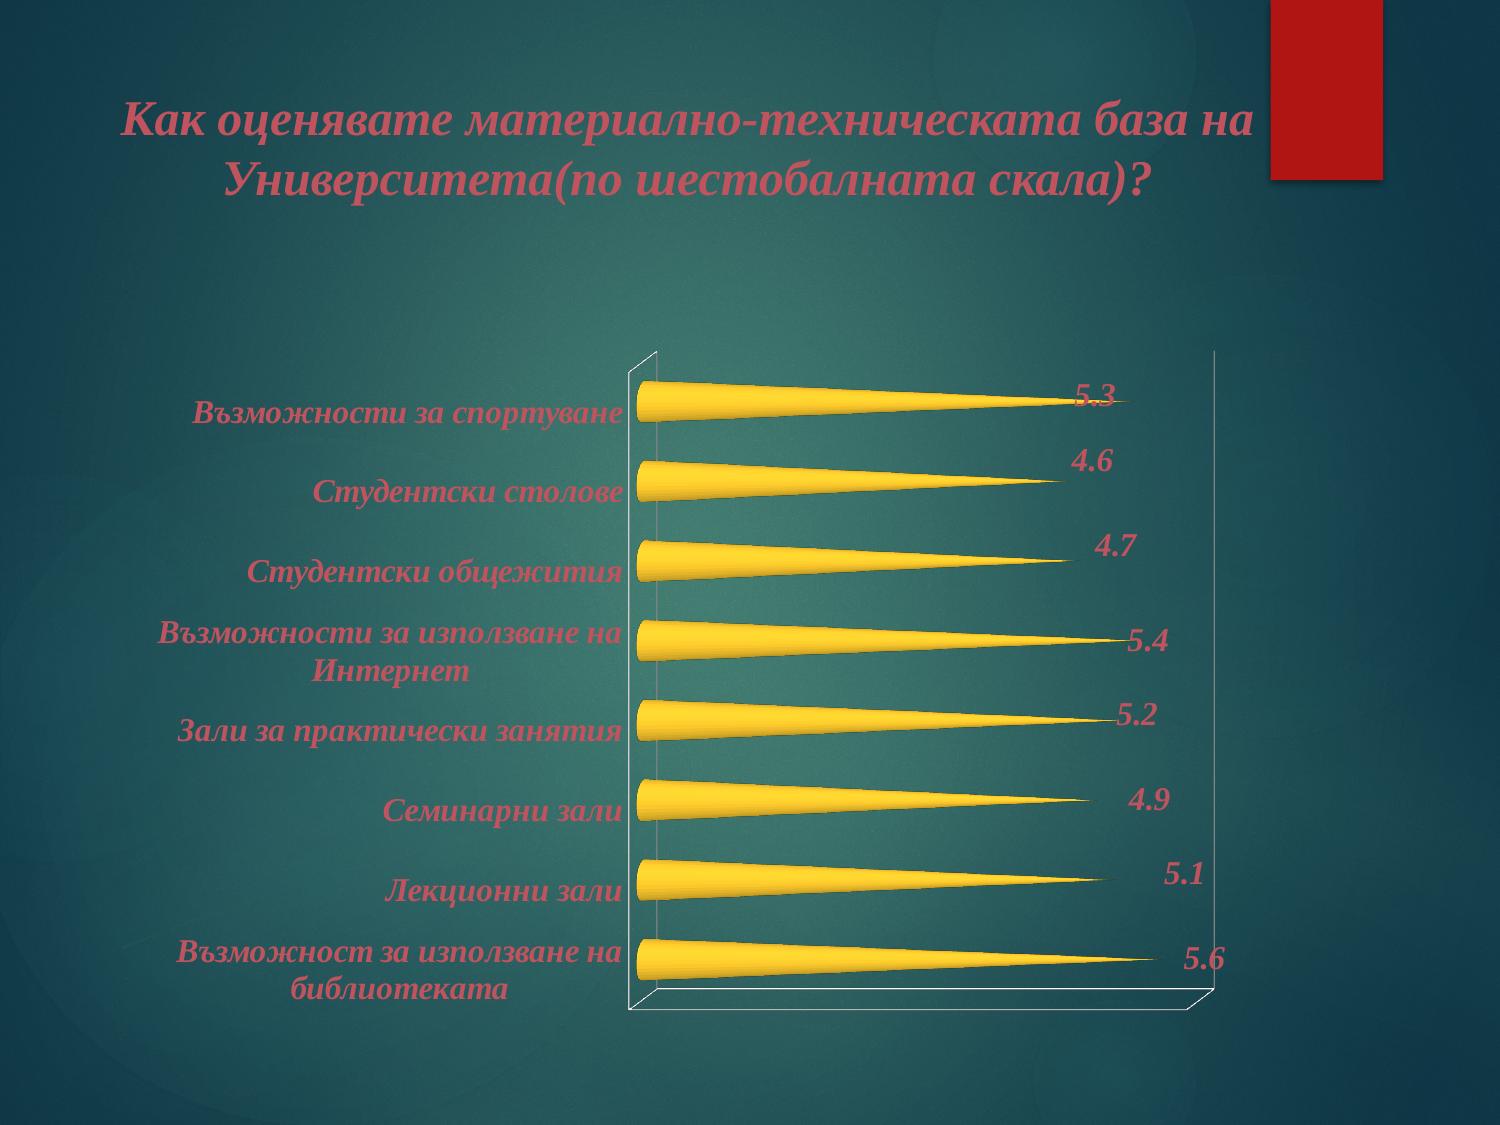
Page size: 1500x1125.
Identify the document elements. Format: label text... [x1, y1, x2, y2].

chart [135, 336, 1237, 1026]
title Как оценявате материално-техническата база на Университета(по шестобалната скала)? [75, 78, 1300, 233]
